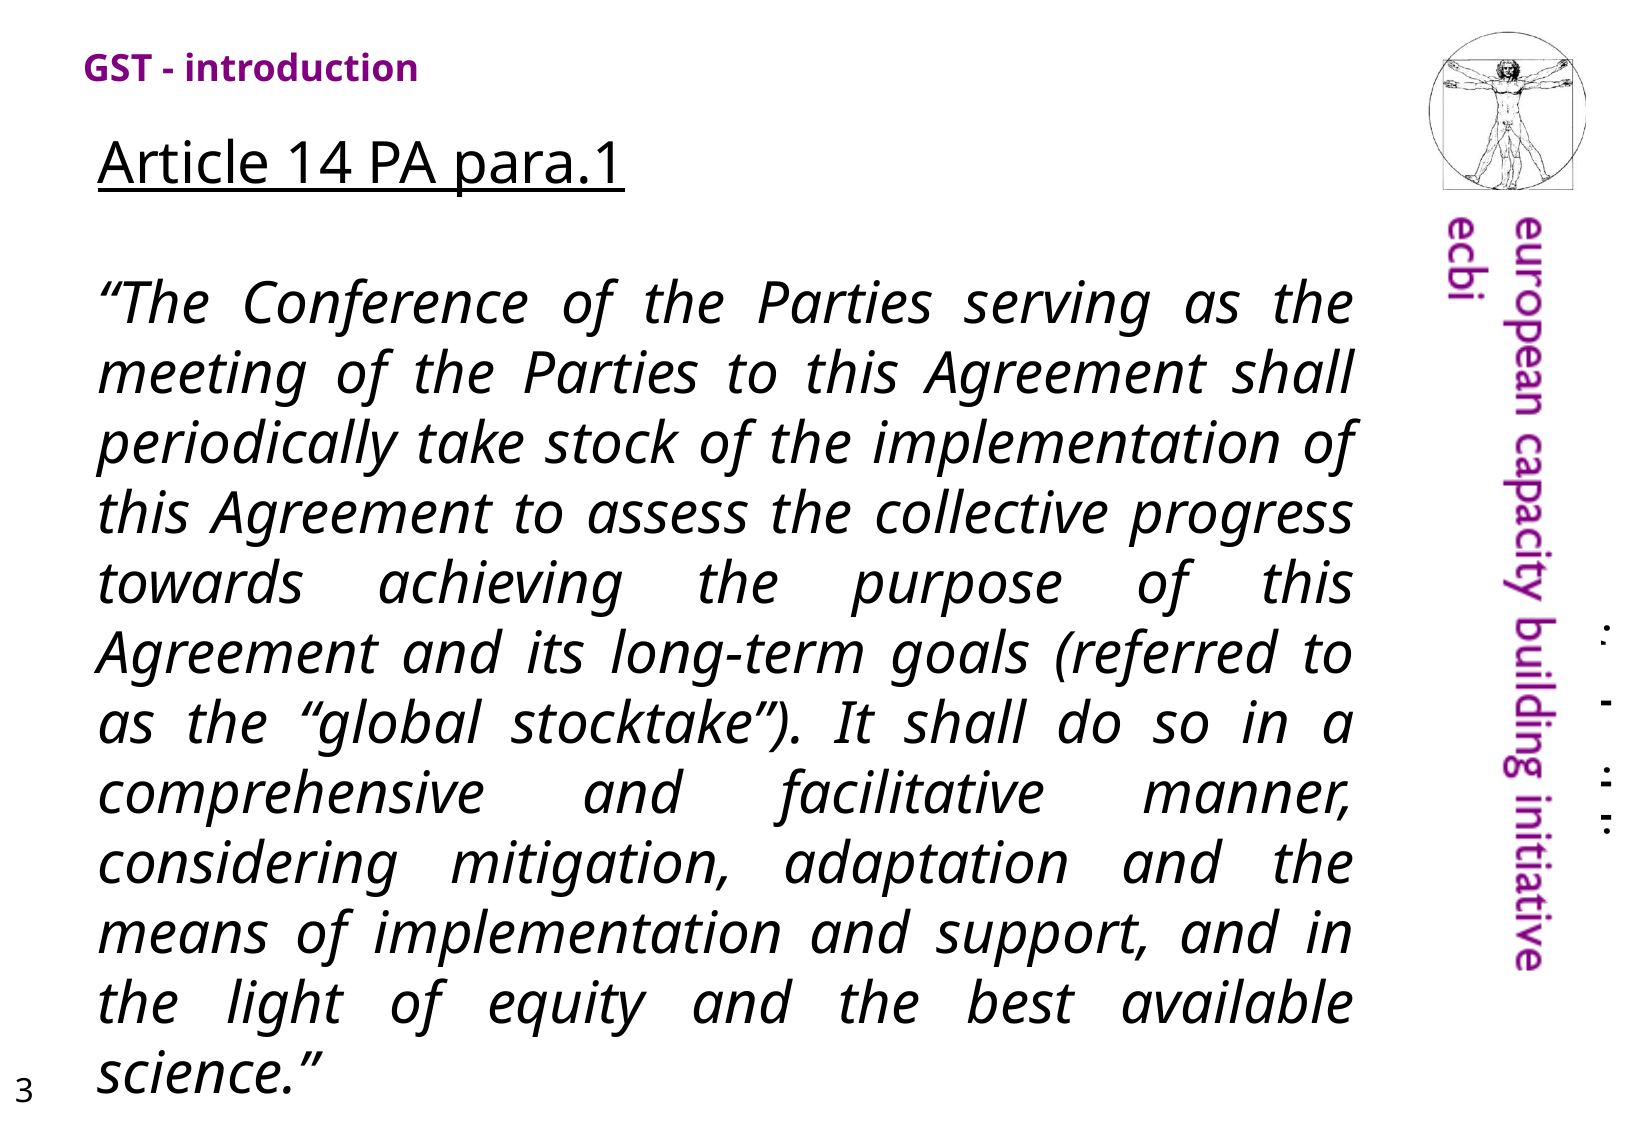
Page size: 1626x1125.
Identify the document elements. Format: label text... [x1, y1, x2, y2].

picture [1375, 206, 1601, 1040]
text_box GST - introduction [68, 36, 1268, 97]
picture [1427, 31, 1586, 190]
text_box 3 [0, 1065, 71, 1125]
text_box Article 14 PA para.1 “The Conference of the Parties serving as the meeting of the Parties to this Agreement shall periodically take stock of the implementation of this Agreement to assess the collective progress towards achieving the purpose of this Agreement and its long-term goals (referred to as the “global stocktake”). It shall do so in a comprehensive and facilitative manner, considering mitigation, adaptation and the means of implementation and support, and in the light of equity and the best available science.” [83, 117, 1370, 1125]
